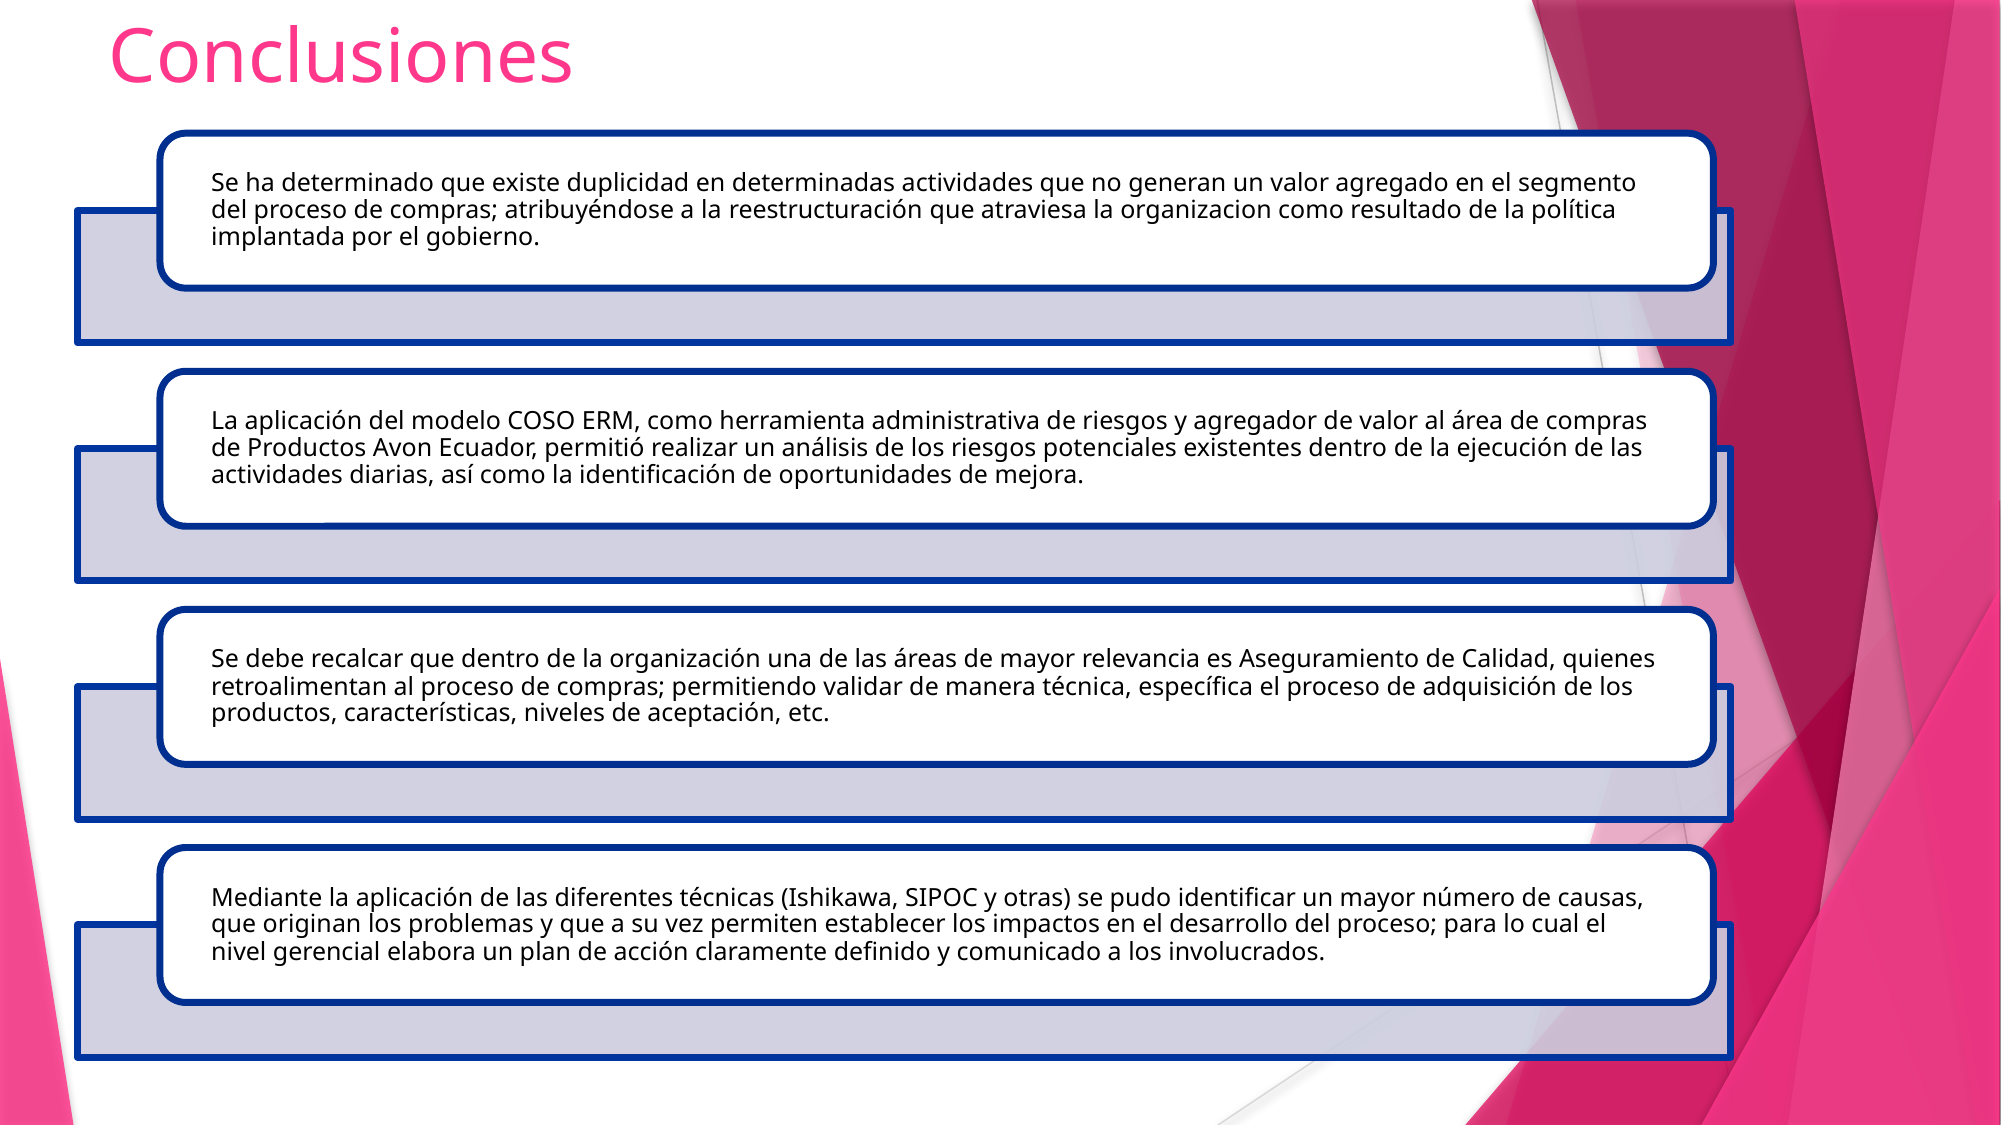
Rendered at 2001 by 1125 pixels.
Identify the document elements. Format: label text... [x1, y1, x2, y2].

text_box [77, 129, 1732, 1062]
title Conclusiones [94, 0, 1505, 128]
